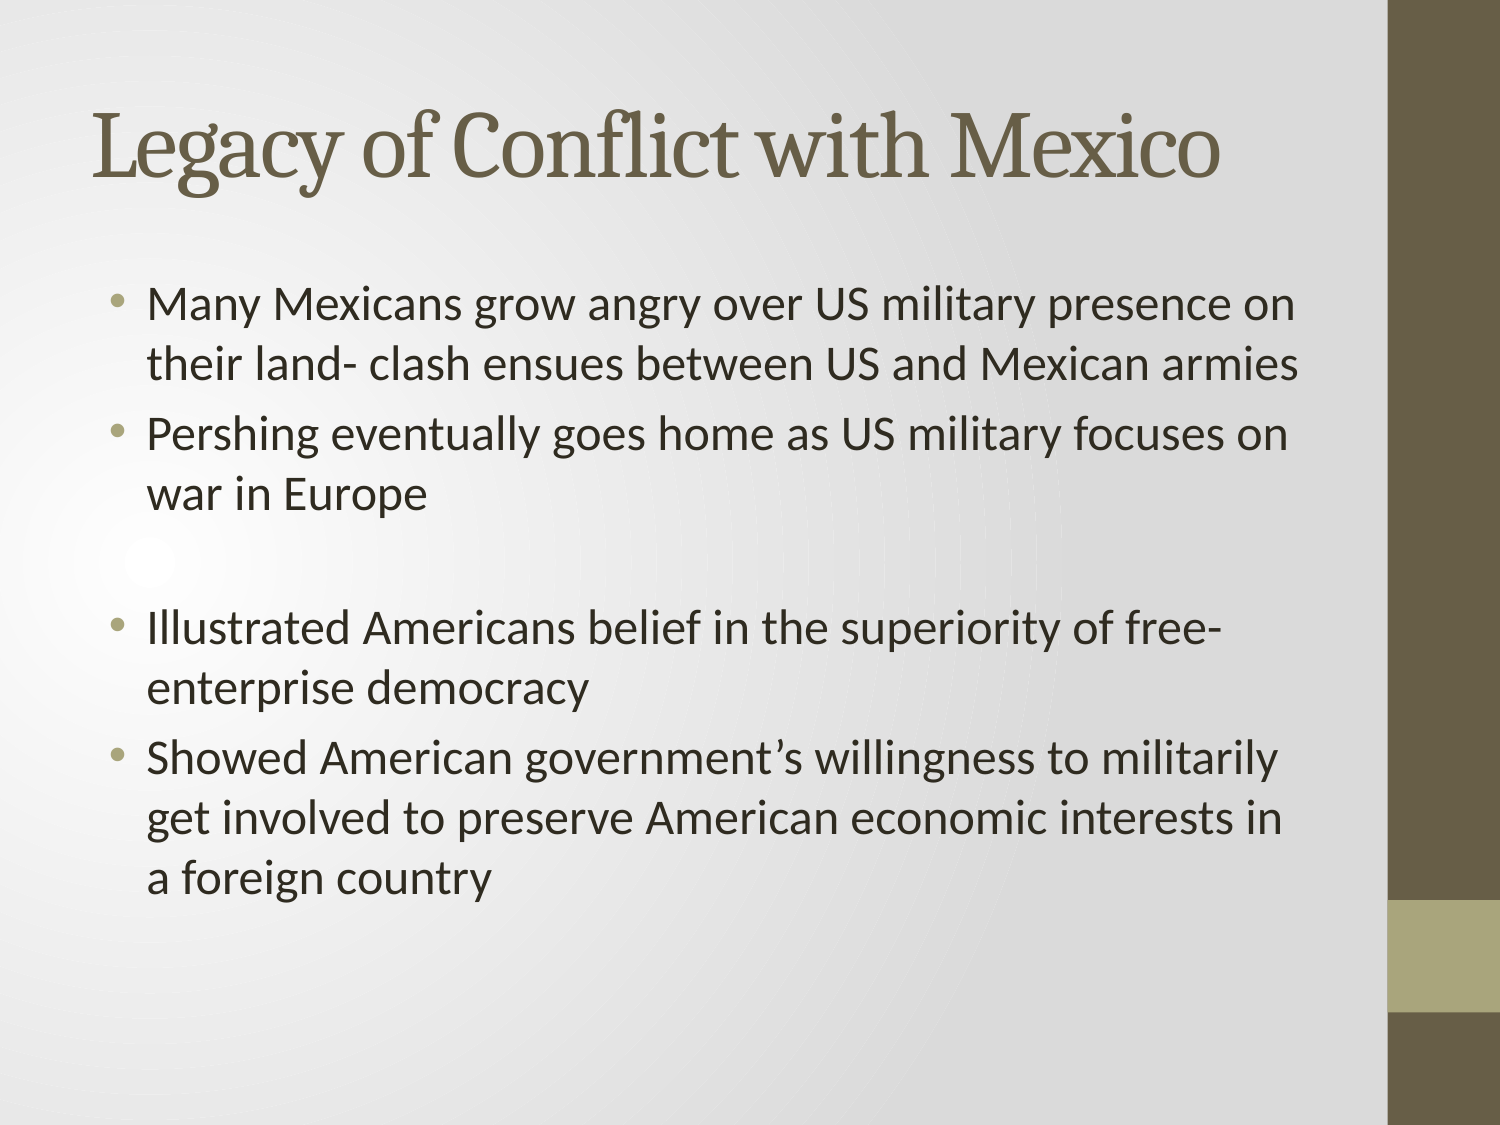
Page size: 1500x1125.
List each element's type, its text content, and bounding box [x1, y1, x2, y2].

title Legacy of Conflict with Mexico [75, 45, 1325, 233]
list Many Mexicans grow angry over US military presence on their land- clash ensues between US and Mexican armies Pershing eventually goes home as US military focuses on war in Europe Illustrated Americans belief in the superiority of free-enterprise democracy Showed American government’s willingness to militarily get involved to preserve American economic interests in a foreign country [75, 262, 1325, 1050]
